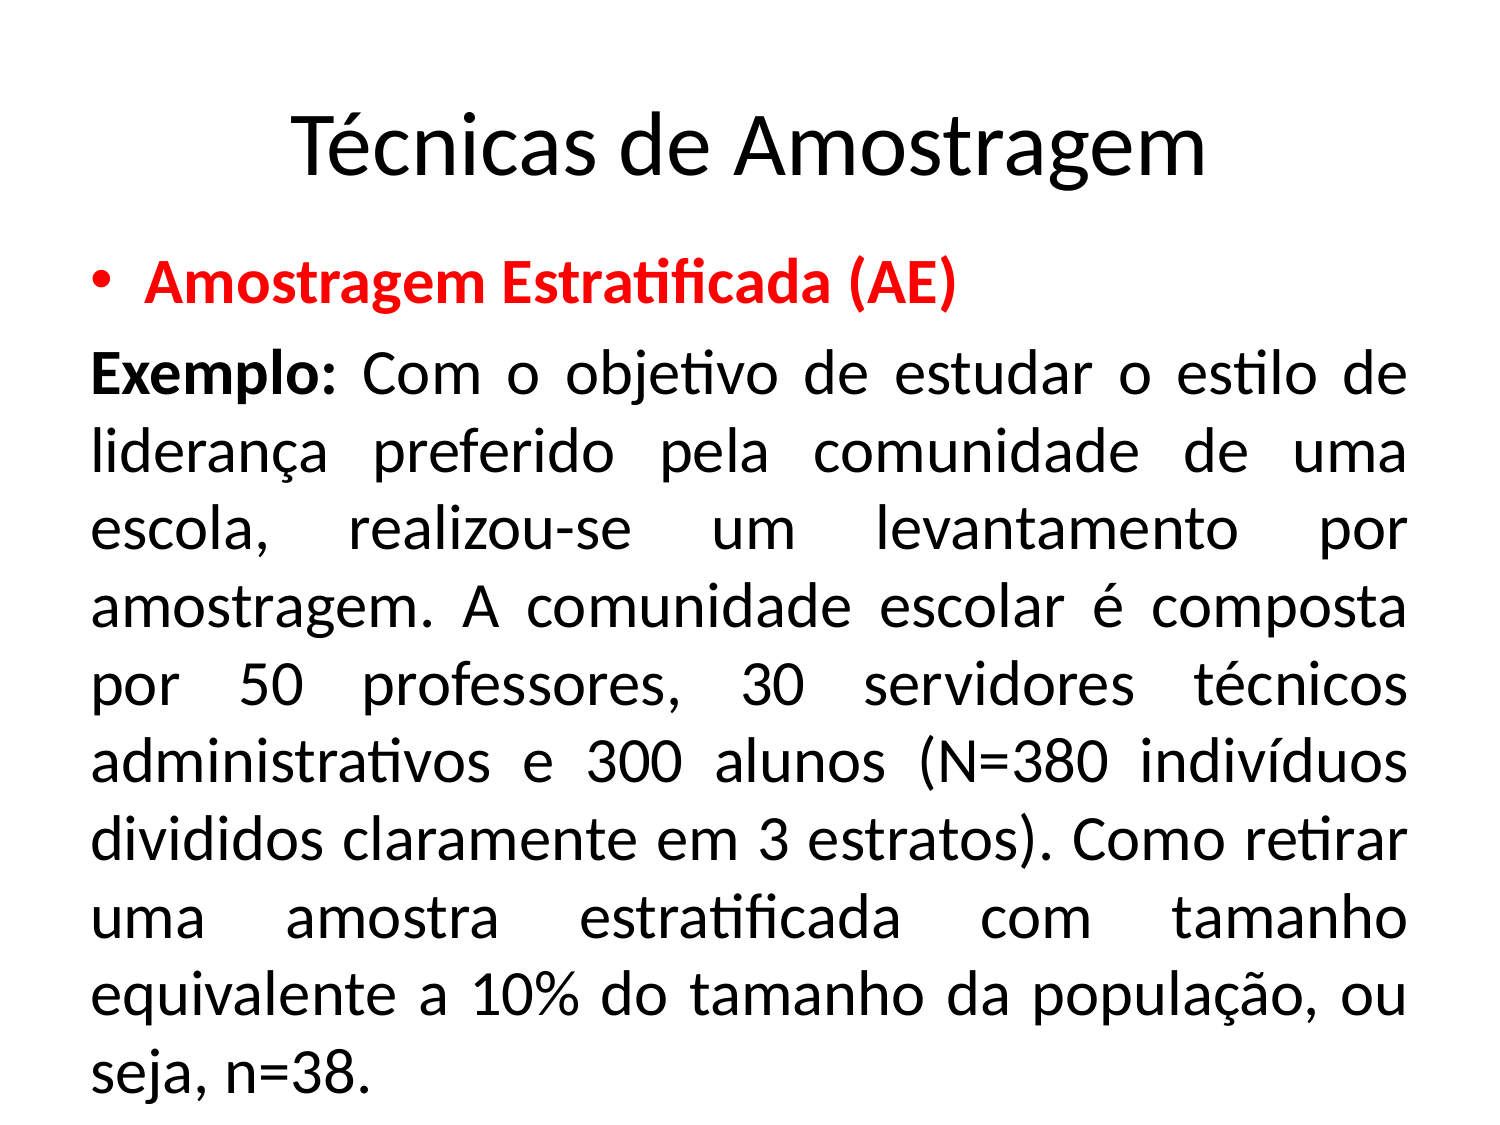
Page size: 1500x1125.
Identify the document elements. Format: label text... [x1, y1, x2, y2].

list Amostragem Estratificada (AE) Exemplo: Com o objetivo de estudar o estilo de liderança preferido pela comunidade de uma escola, realizou-se um levantamento por amostragem. A comunidade escolar é composta por 50 professores, 30 servidores técnicos administrativos e 300 alunos (N=380 indivíduos divididos claramente em 3 estratos). Como retirar uma amostra estratificada com tamanho equivalente a 10% do tamanho da população, ou seja, n=38. [75, 231, 1425, 1118]
title Técnicas de Amostragem [75, 45, 1425, 231]
